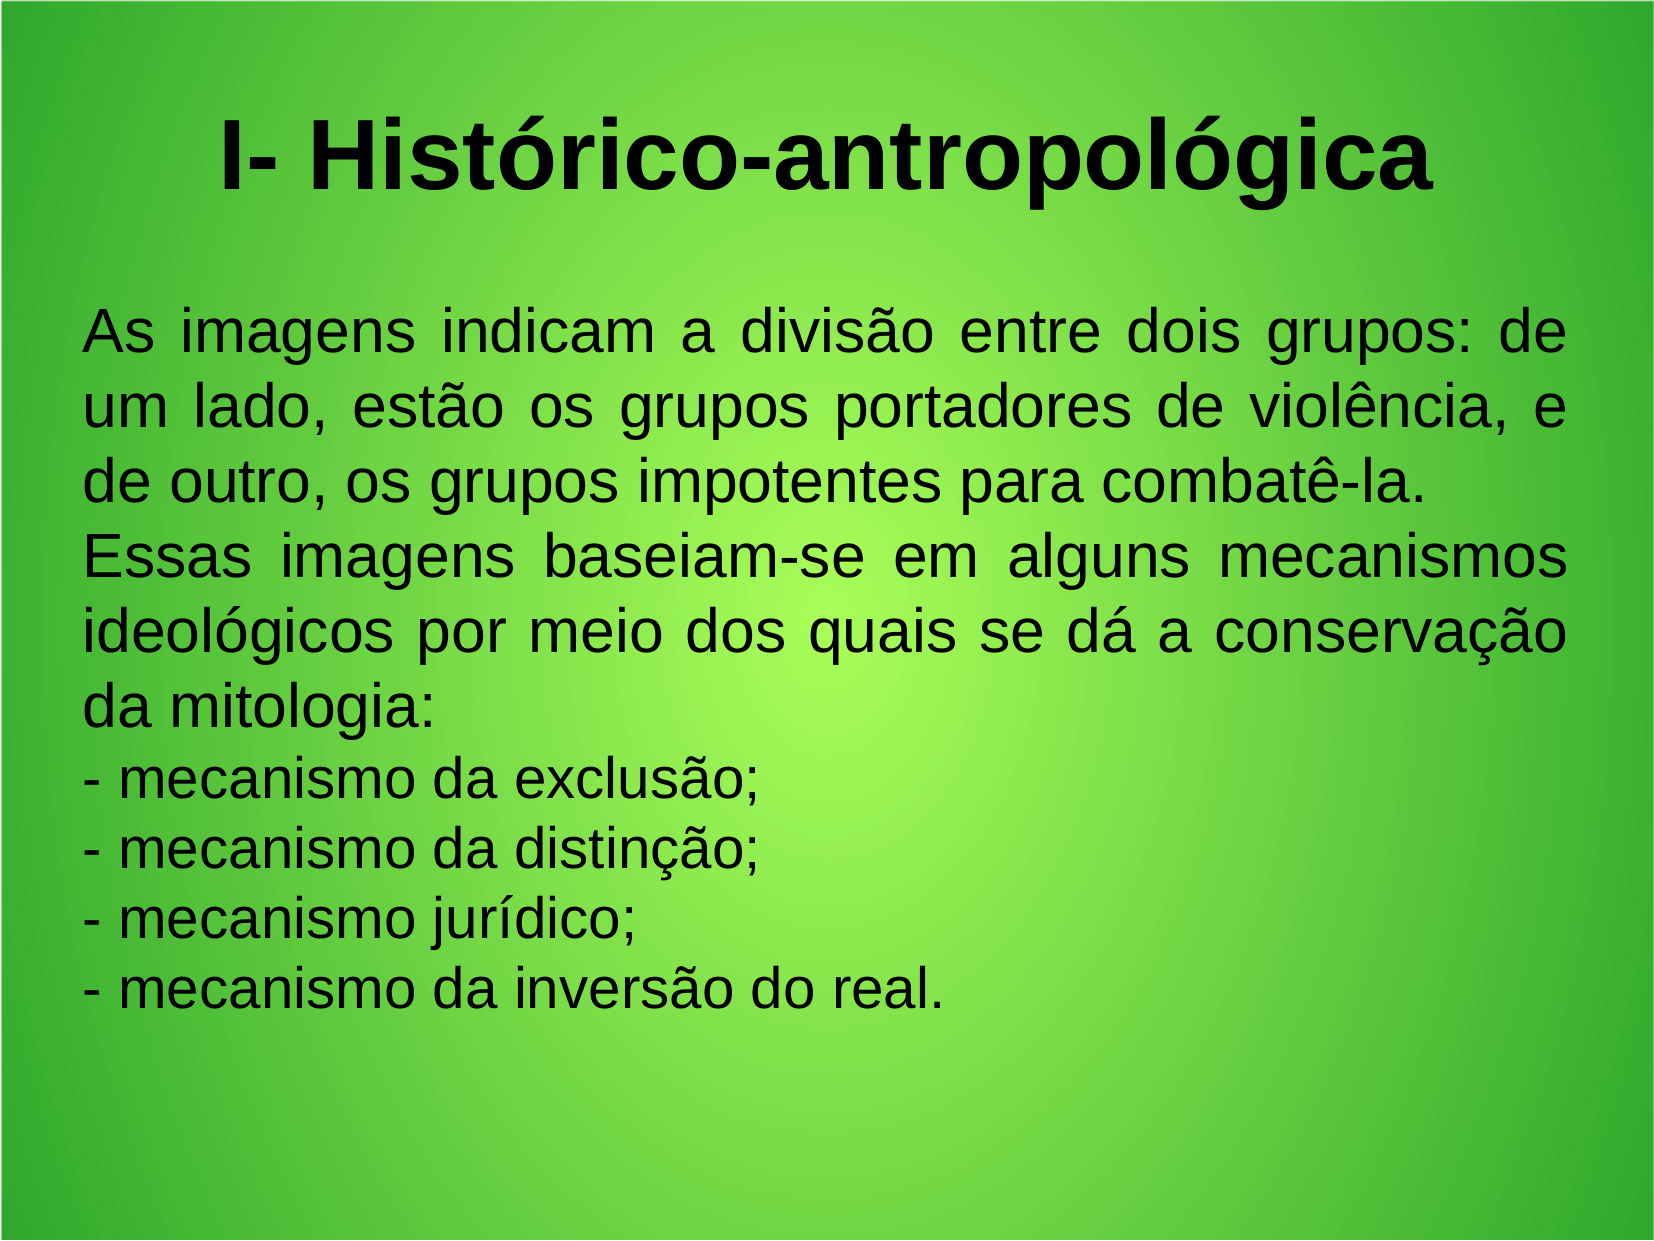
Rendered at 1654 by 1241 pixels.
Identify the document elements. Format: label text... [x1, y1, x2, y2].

text_box As imagens indicam a divisão entre dois grupos: de um lado, estão os grupos portadores de violência, e de outro, os grupos impotentes para combatê-la. Essas imagens baseiam-se em alguns mecanismos ideológicos por meio dos quais se dá a conservação da mitologia: - mecanismo da exclusão; - mecanismo da distinção; - mecanismo jurídico; - mecanismo da inversão do real. [82, 290, 1571, 1010]
picture [0, 0, 1654, 1240]
text_box I- Histórico-antropológica [82, 47, 1571, 252]
